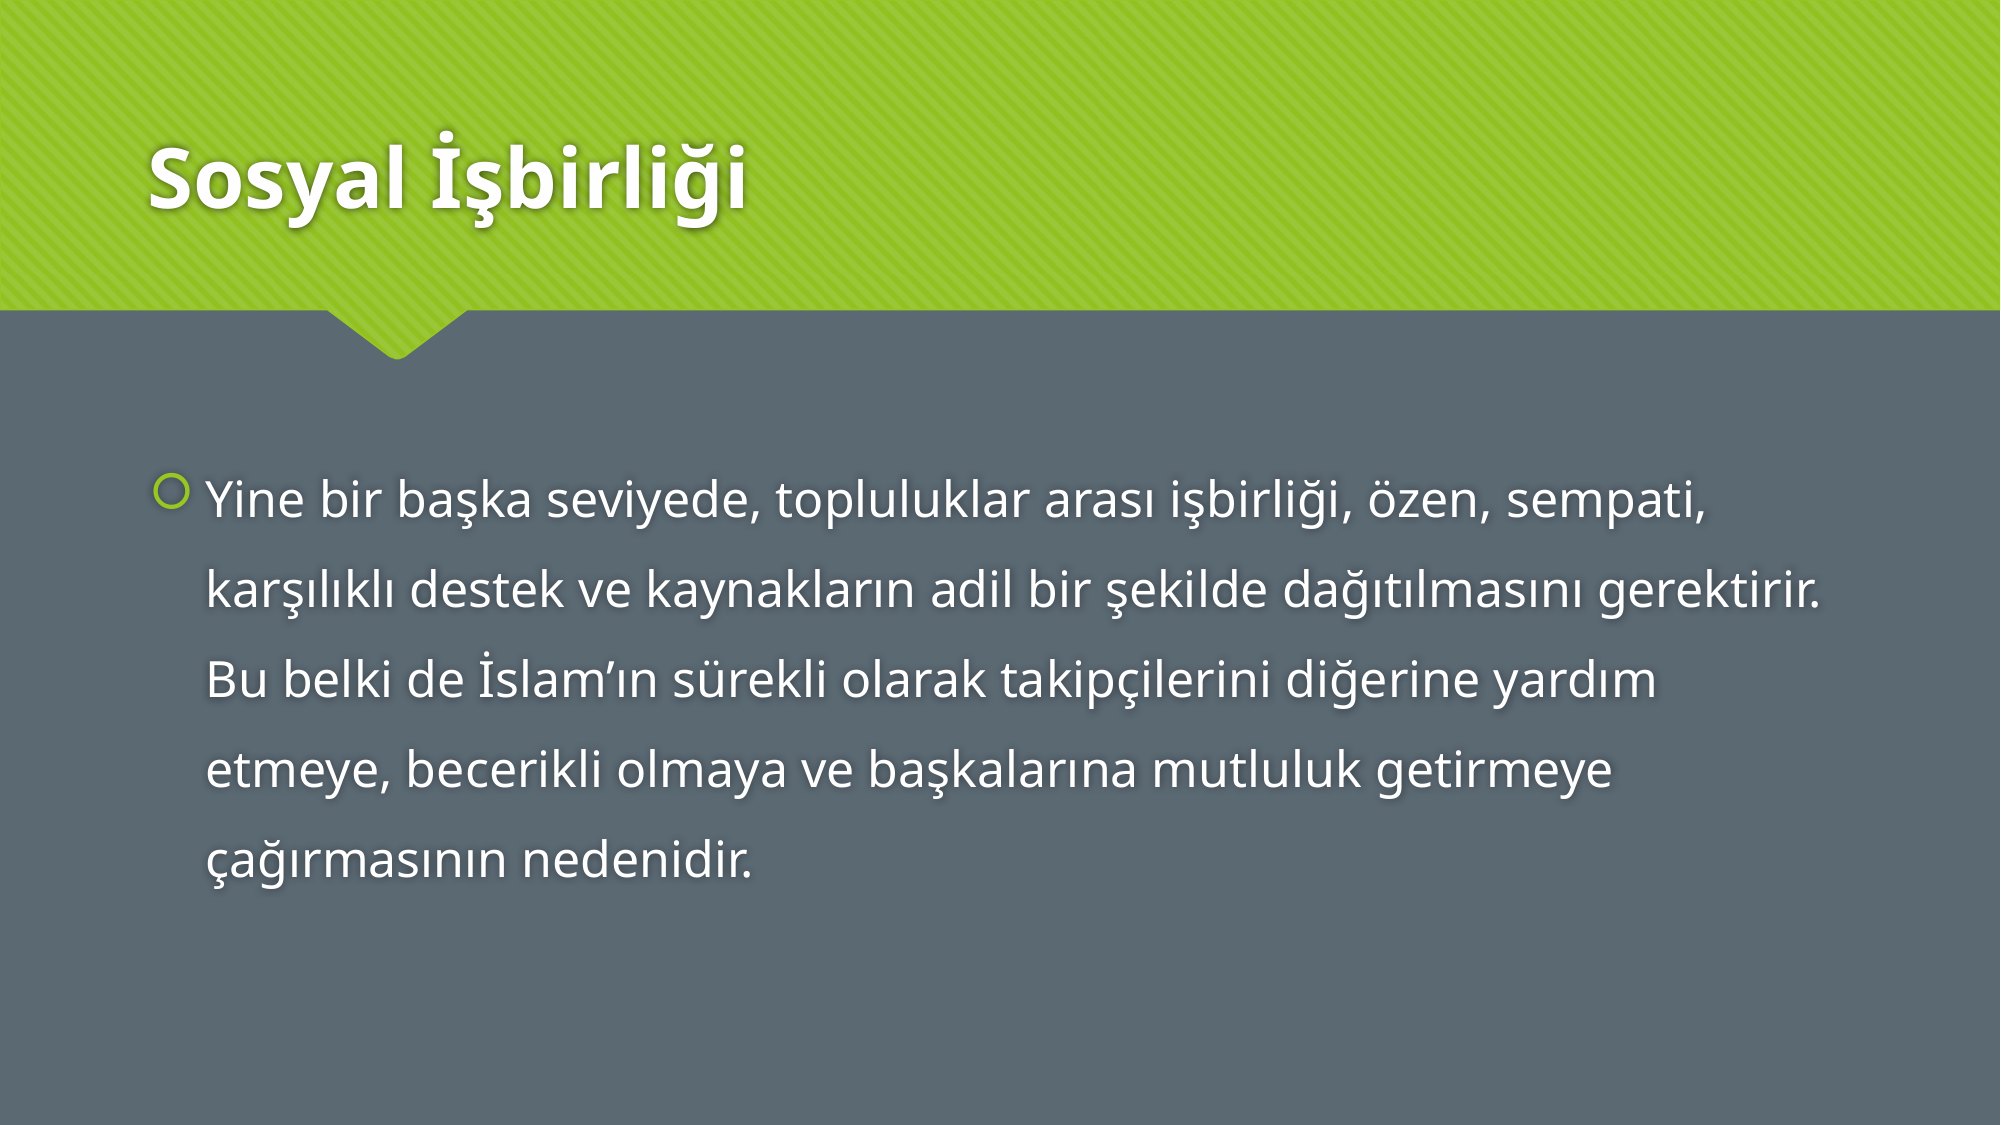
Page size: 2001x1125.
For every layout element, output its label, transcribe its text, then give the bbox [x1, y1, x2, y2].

title Sosyal İşbirliği [132, 73, 1868, 233]
list Yine bir başka seviyede, topluluklar arası işbirliği, özen, sempati, karşılıklı destek ve kaynakların adil bir şekilde dağıtılmasını gerektirir. Bu belki de İslam’ın sürekli olarak takipçilerini diğerine yardım etmeye, becerikli olmaya ve başkalarına mutluluk getirmeye çağırmasının nedenidir. [134, 364, 1866, 962]
